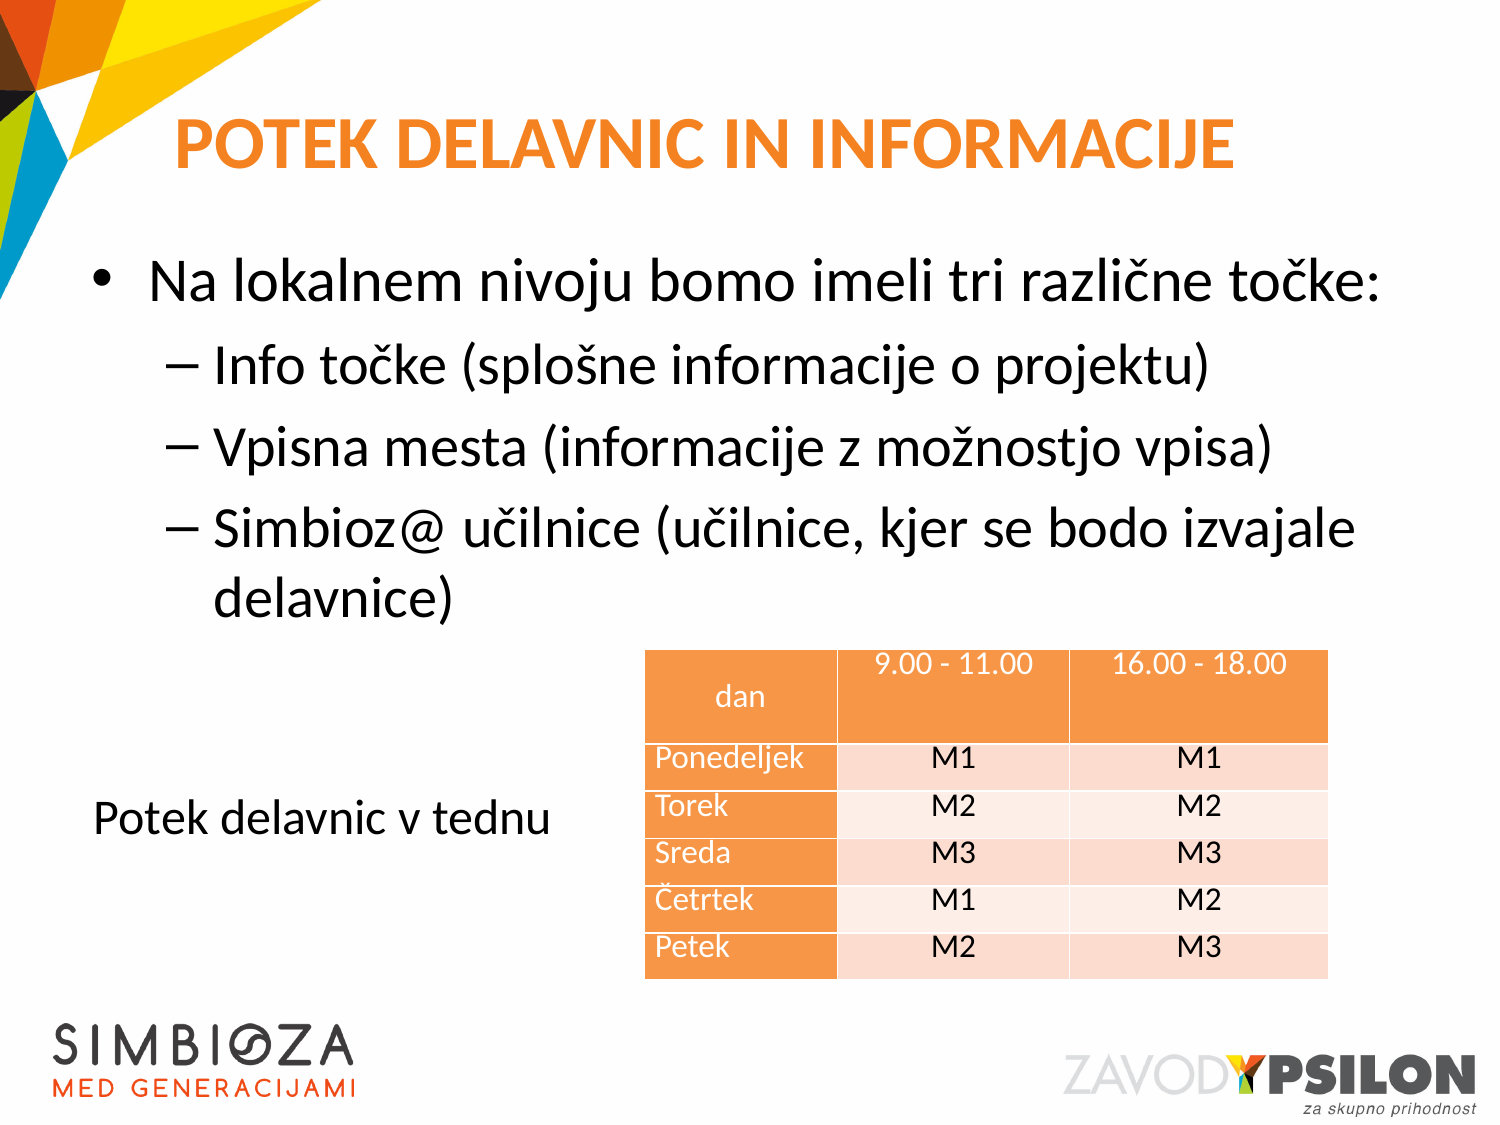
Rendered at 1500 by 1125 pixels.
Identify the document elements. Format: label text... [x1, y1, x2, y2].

table_header 9.00 - 11.00 [838, 650, 1069, 743]
table_cell M2 [1070, 887, 1328, 932]
table_cell M1 [838, 887, 1069, 932]
table_cell M3 [838, 839, 1069, 885]
picture [0, 0, 1500, 1125]
table_cell M3 [1070, 934, 1328, 979]
table_cell Torek [645, 792, 837, 838]
table_cell M3 [1070, 839, 1328, 885]
table_header dan [645, 650, 837, 743]
list Na lokalnem nivoju bomo imeli tri različne točke: Info točke (splošne informacije o projektu) Vpisna mesta (informacije z možnostjo vpisa) Simbioz@ učilnice (učilnice, kjer se bodo izvajale delavnice) [76, 231, 1425, 650]
table_cell Sreda [645, 839, 837, 885]
table_cell M2 [838, 934, 1069, 979]
table_cell Četrtek [645, 887, 837, 932]
table_cell M1 [838, 745, 1069, 790]
table_cell Ponedeljek [645, 745, 837, 790]
table_cell Petek [645, 934, 837, 979]
table_cell M2 [838, 792, 1069, 838]
text_box Potek delavnic v tednu [79, 777, 568, 852]
title POTEK DELAVNIC IN INFORMACIJE [75, 45, 1425, 233]
table_cell M2 [1070, 792, 1328, 838]
table_cell M1 [1070, 745, 1328, 790]
table_header 16.00 - 18.00 [1070, 650, 1328, 743]
